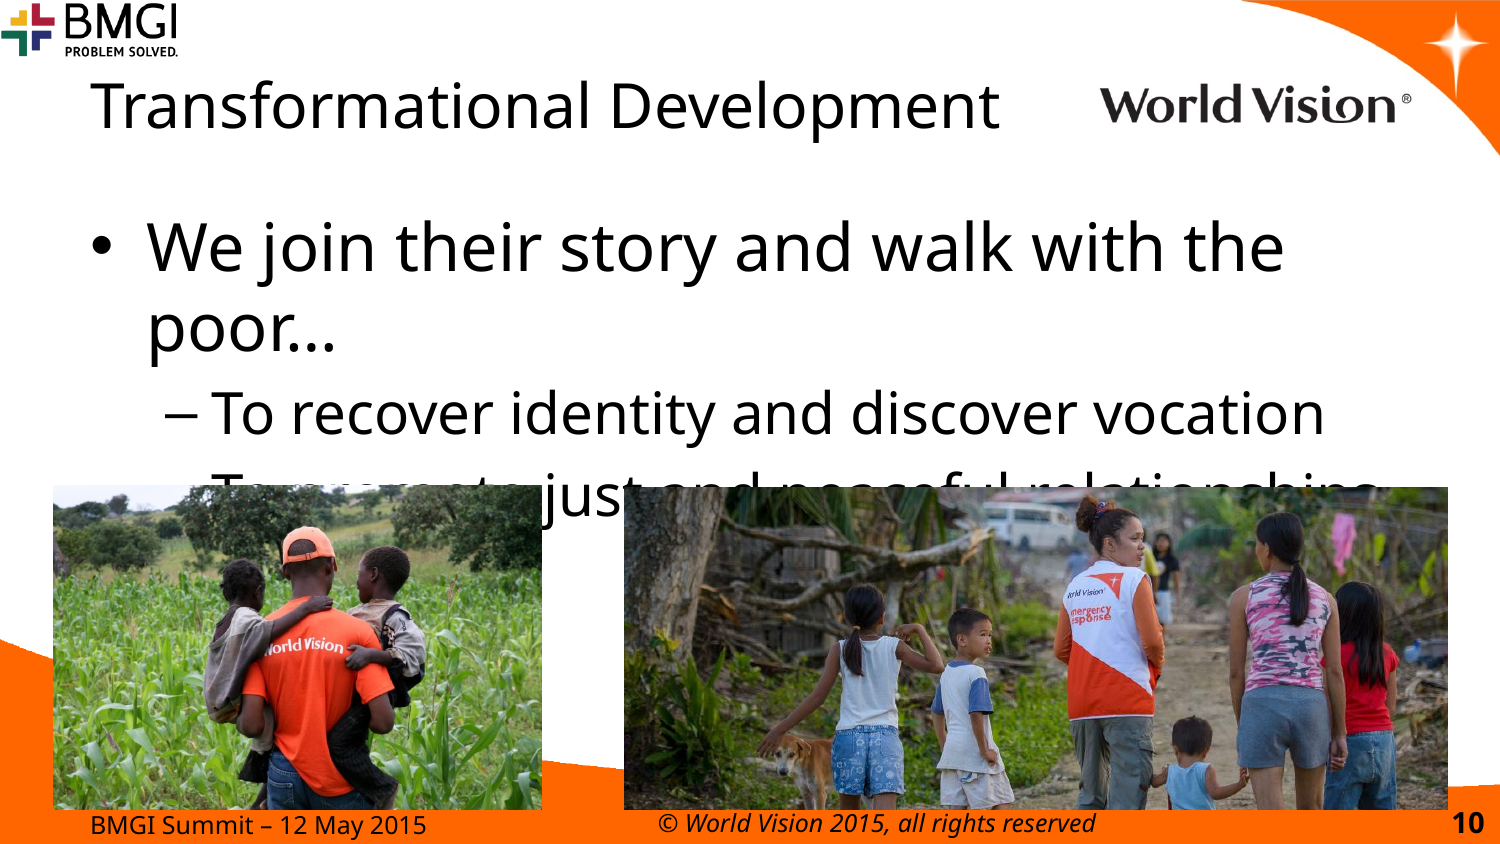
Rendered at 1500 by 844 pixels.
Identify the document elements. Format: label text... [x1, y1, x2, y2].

footer © World Vision 2015, all rights reserved [562, 801, 1149, 844]
picture [0, 485, 1500, 844]
picture [1043, 0, 1500, 194]
picture [0, 0, 182, 60]
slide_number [75, 819, 475, 844]
list We join their story and walk with the poor… To recover identity and discover vocation To promote just and peaceful relationships [75, 196, 1425, 754]
slide_number 10 [1149, 801, 1500, 844]
title Transformational Development [75, 33, 1100, 175]
